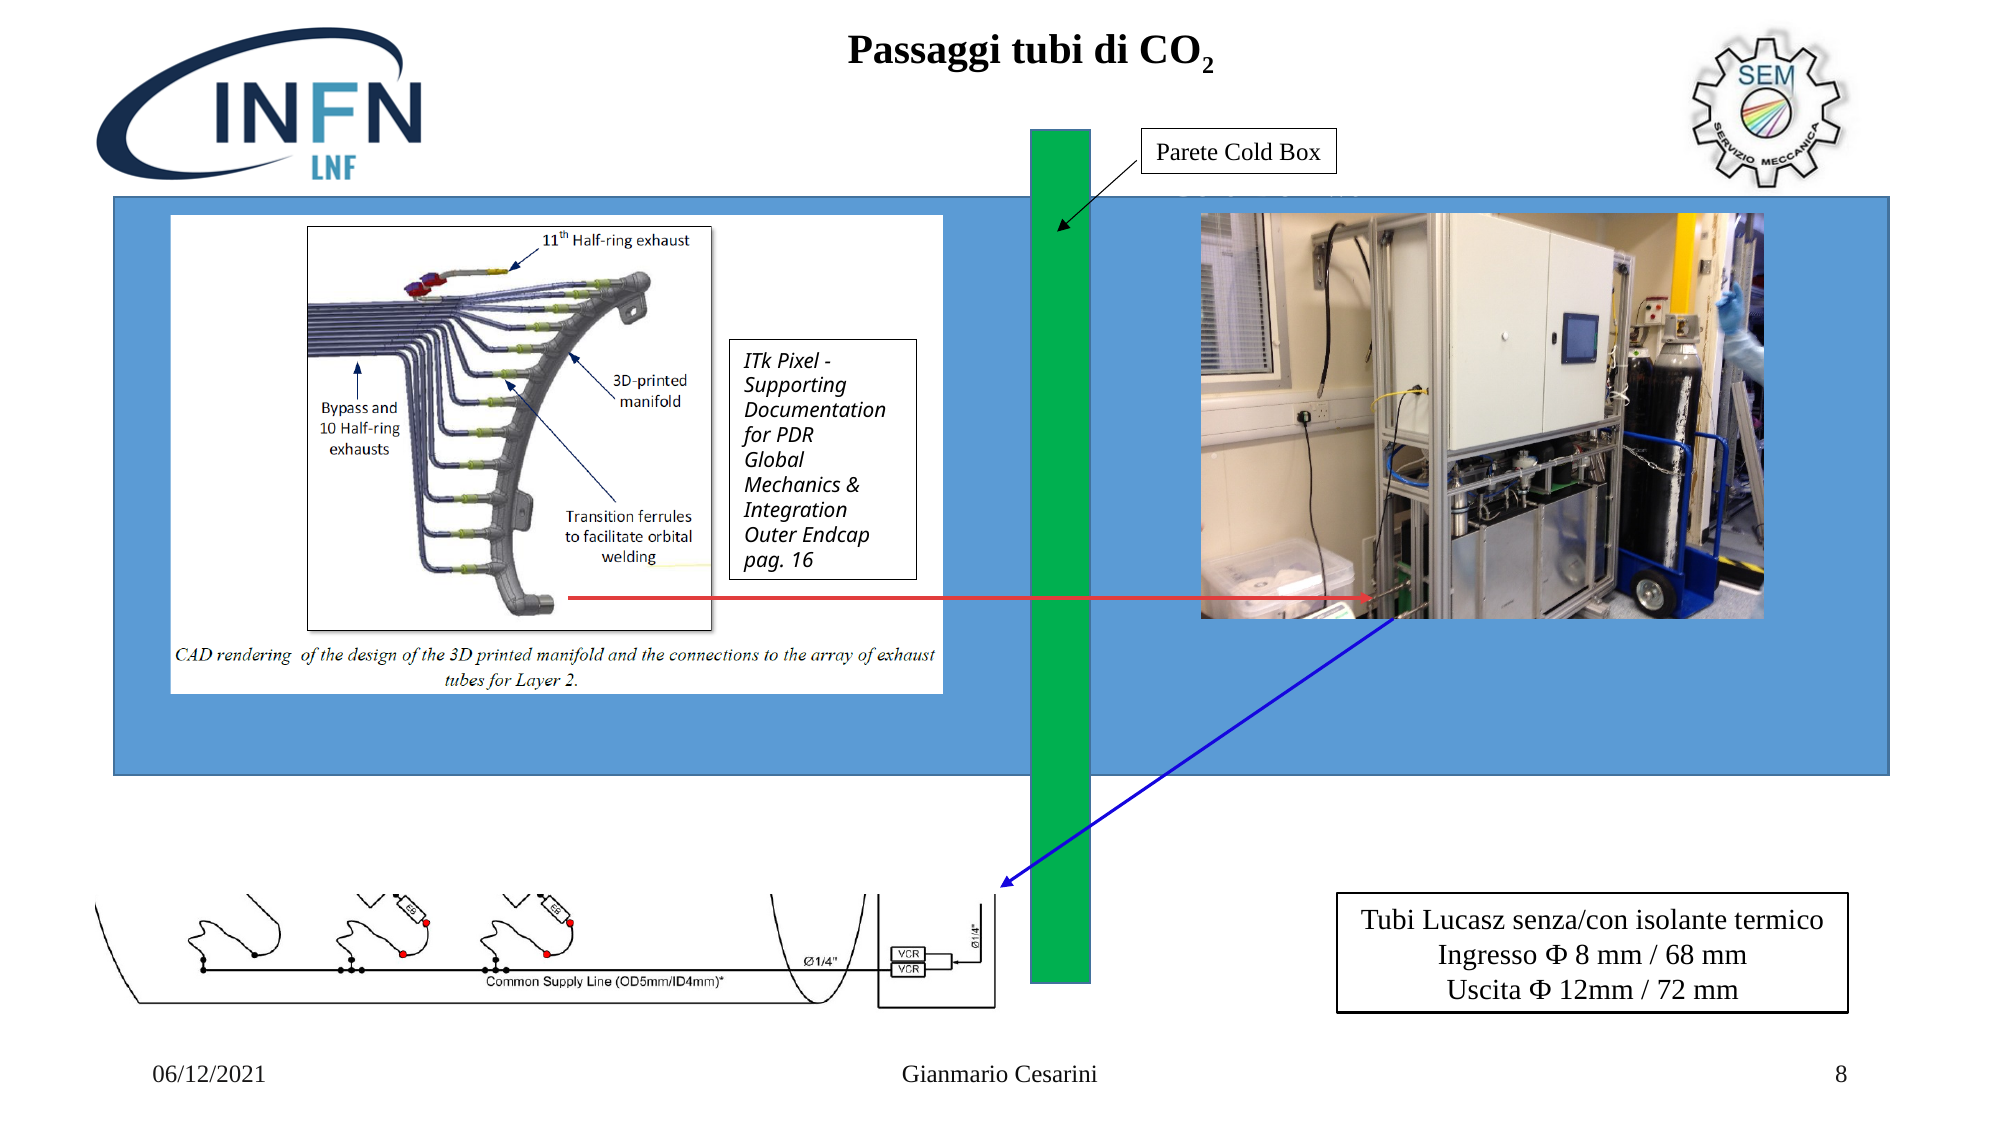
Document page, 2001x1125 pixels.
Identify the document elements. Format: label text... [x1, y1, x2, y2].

picture [1672, 19, 1863, 201]
text_box [1091, 196, 1890, 776]
text_box [113, 196, 1030, 776]
slide_number 8 [1412, 1042, 1863, 1103]
picture [95, 894, 1000, 1017]
text_box Cold Box wall [1152, 151, 1404, 211]
text_box Tubi Lucasz senza/con isolante termico Ingresso Ф 8 mm / 68 mm Uscita Ф 12mm / 72 mm [1337, 892, 1849, 1013]
picture [1201, 213, 1764, 619]
footer Gianmario Cesarini [662, 1042, 1338, 1103]
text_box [1000, 618, 1394, 888]
text_box [1030, 129, 1091, 596]
text_box [1030, 600, 1091, 618]
text_box Passaggi tubi di CO2 [738, 14, 1324, 86]
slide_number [137, 1042, 588, 1103]
picture [59, 19, 501, 205]
text_box Parete Cold Box [1141, 128, 1337, 174]
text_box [1057, 160, 1137, 232]
text_box [1030, 888, 1091, 984]
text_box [170, 215, 943, 694]
